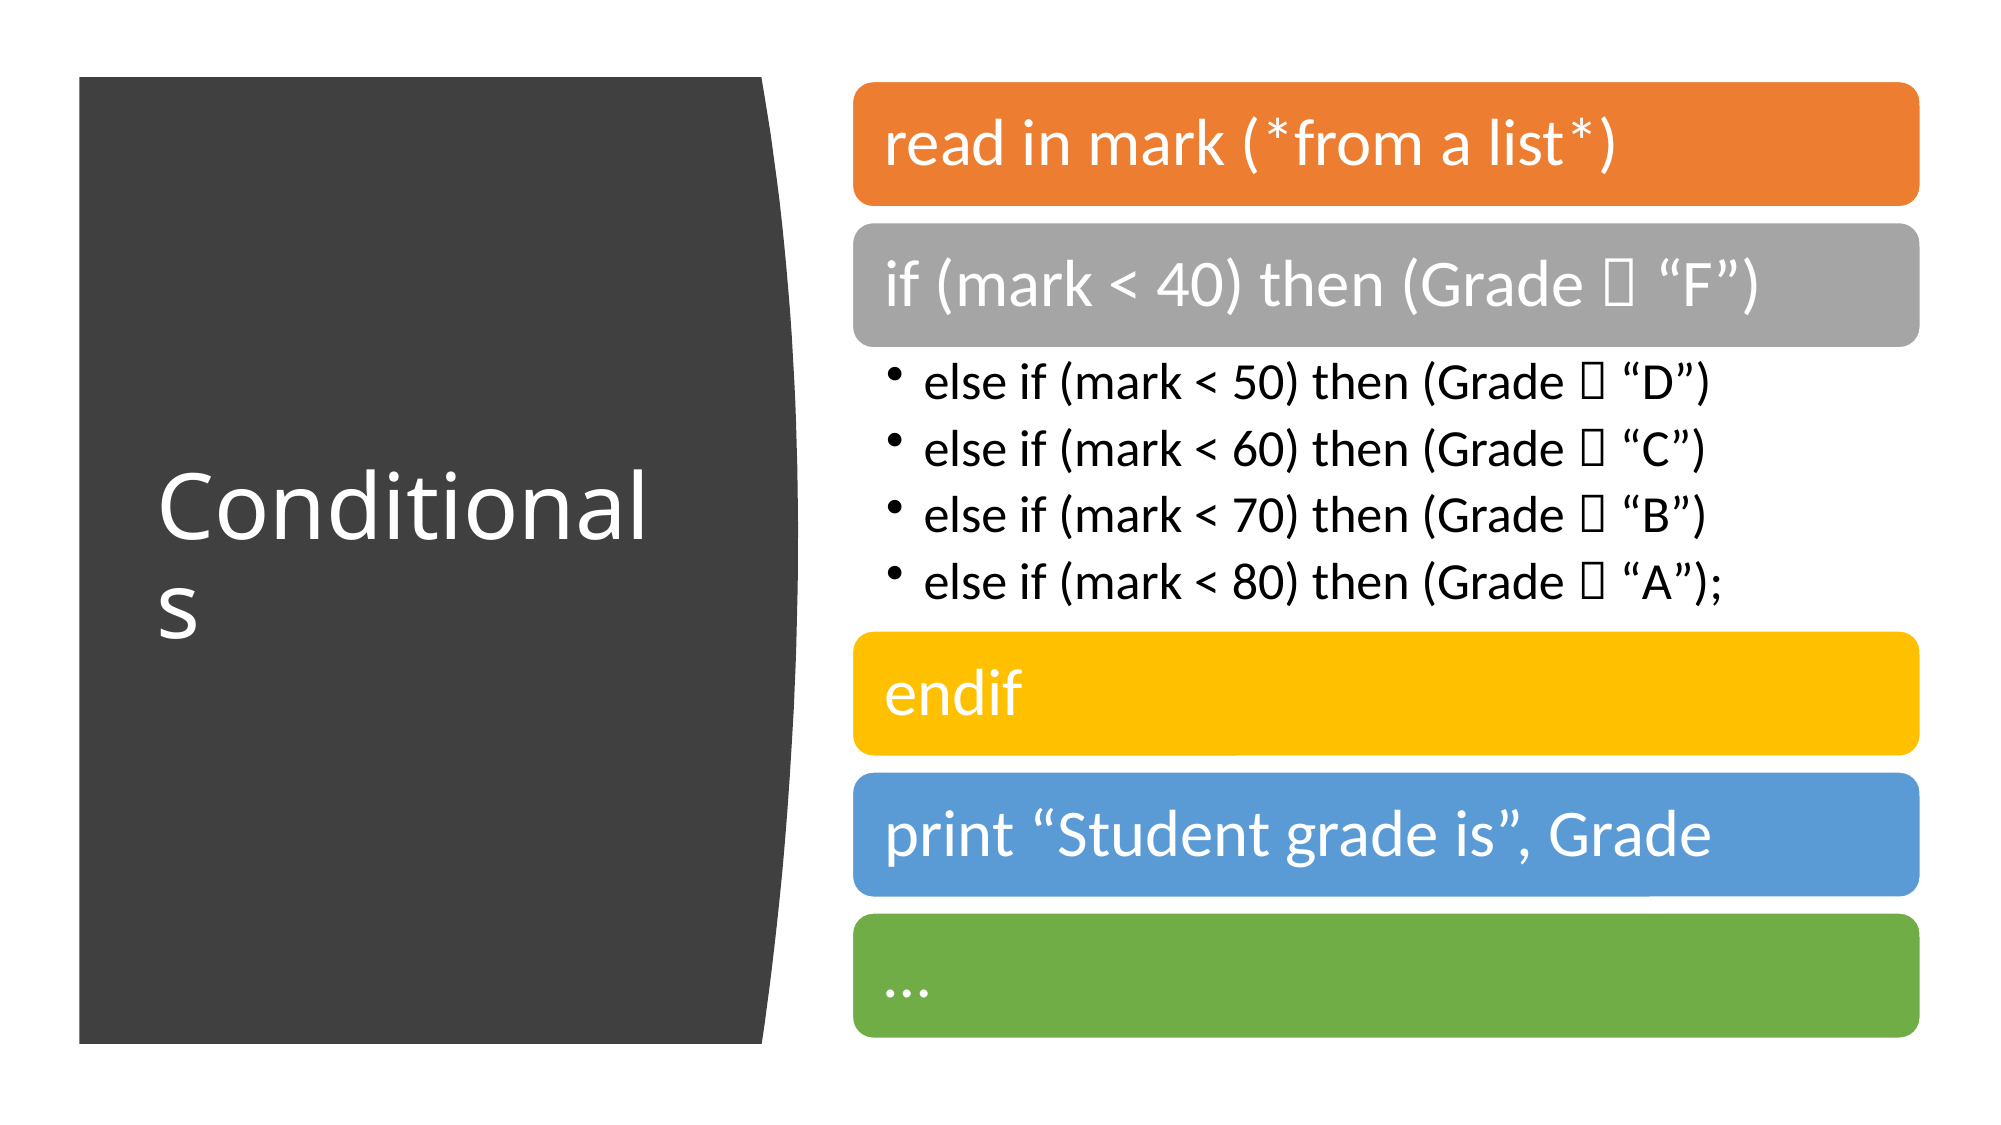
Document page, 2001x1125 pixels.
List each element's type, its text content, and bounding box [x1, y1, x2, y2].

title Conditionals [141, 166, 702, 953]
text_box [78, 76, 800, 1045]
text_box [852, 77, 1921, 1043]
